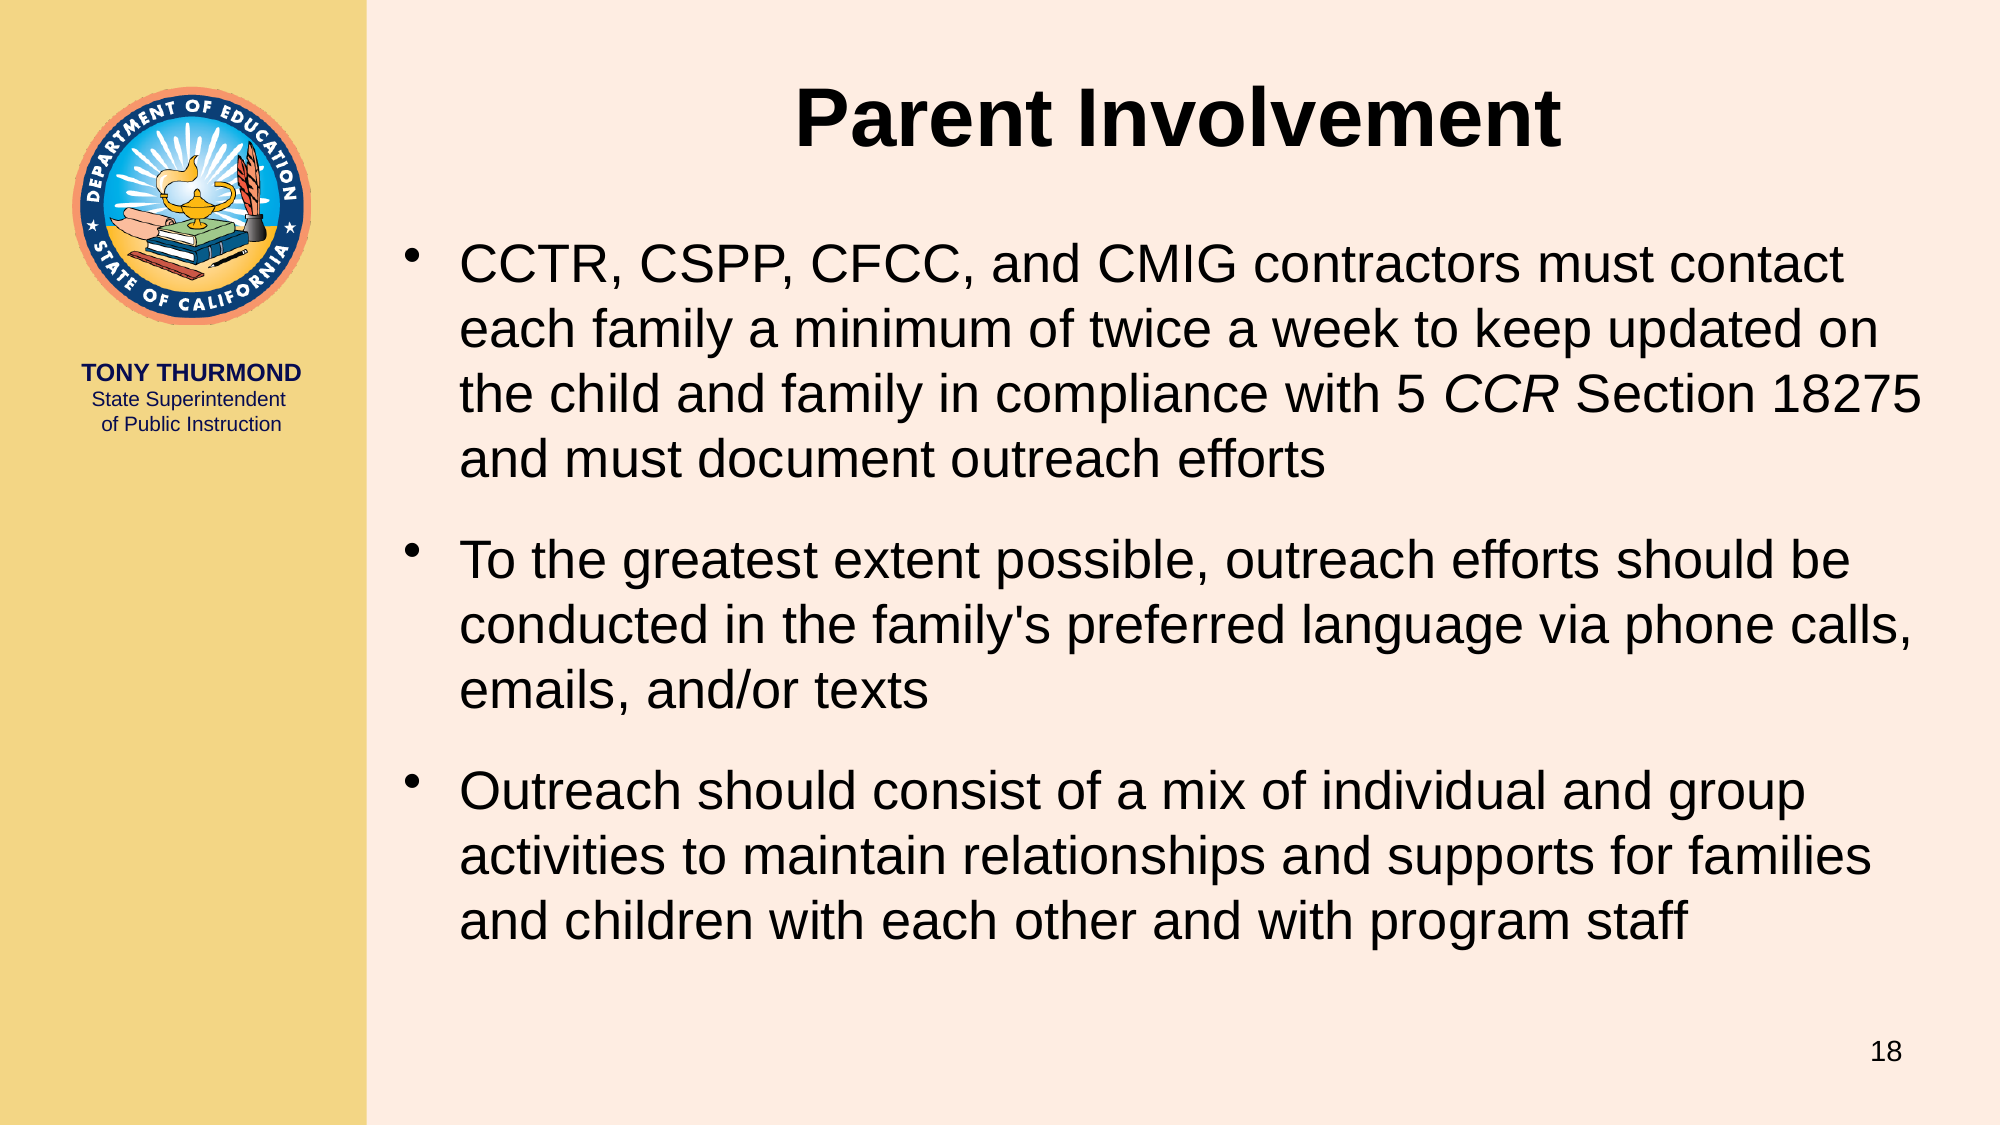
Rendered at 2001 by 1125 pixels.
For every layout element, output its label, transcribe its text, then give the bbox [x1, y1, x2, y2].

picture [72, 86, 311, 325]
slide_number 18 [1551, 1025, 1918, 1100]
list CCTR, CSPP, CFCC, and CMIG contractors must contact each family a minimum of twice a week to keep updated on the child and family in compliance with 5 CCR Section 18275 and must document outreach efforts To the greatest extent possible, outreach efforts should be conducted in the family's preferred language via phone calls, emails, and/or texts Outreach should consist of a mix of individual and group activities to maintain relationships and supports for families and children with each other and with program staff [388, 221, 1970, 1063]
title Parent Involvement [388, 35, 1970, 191]
